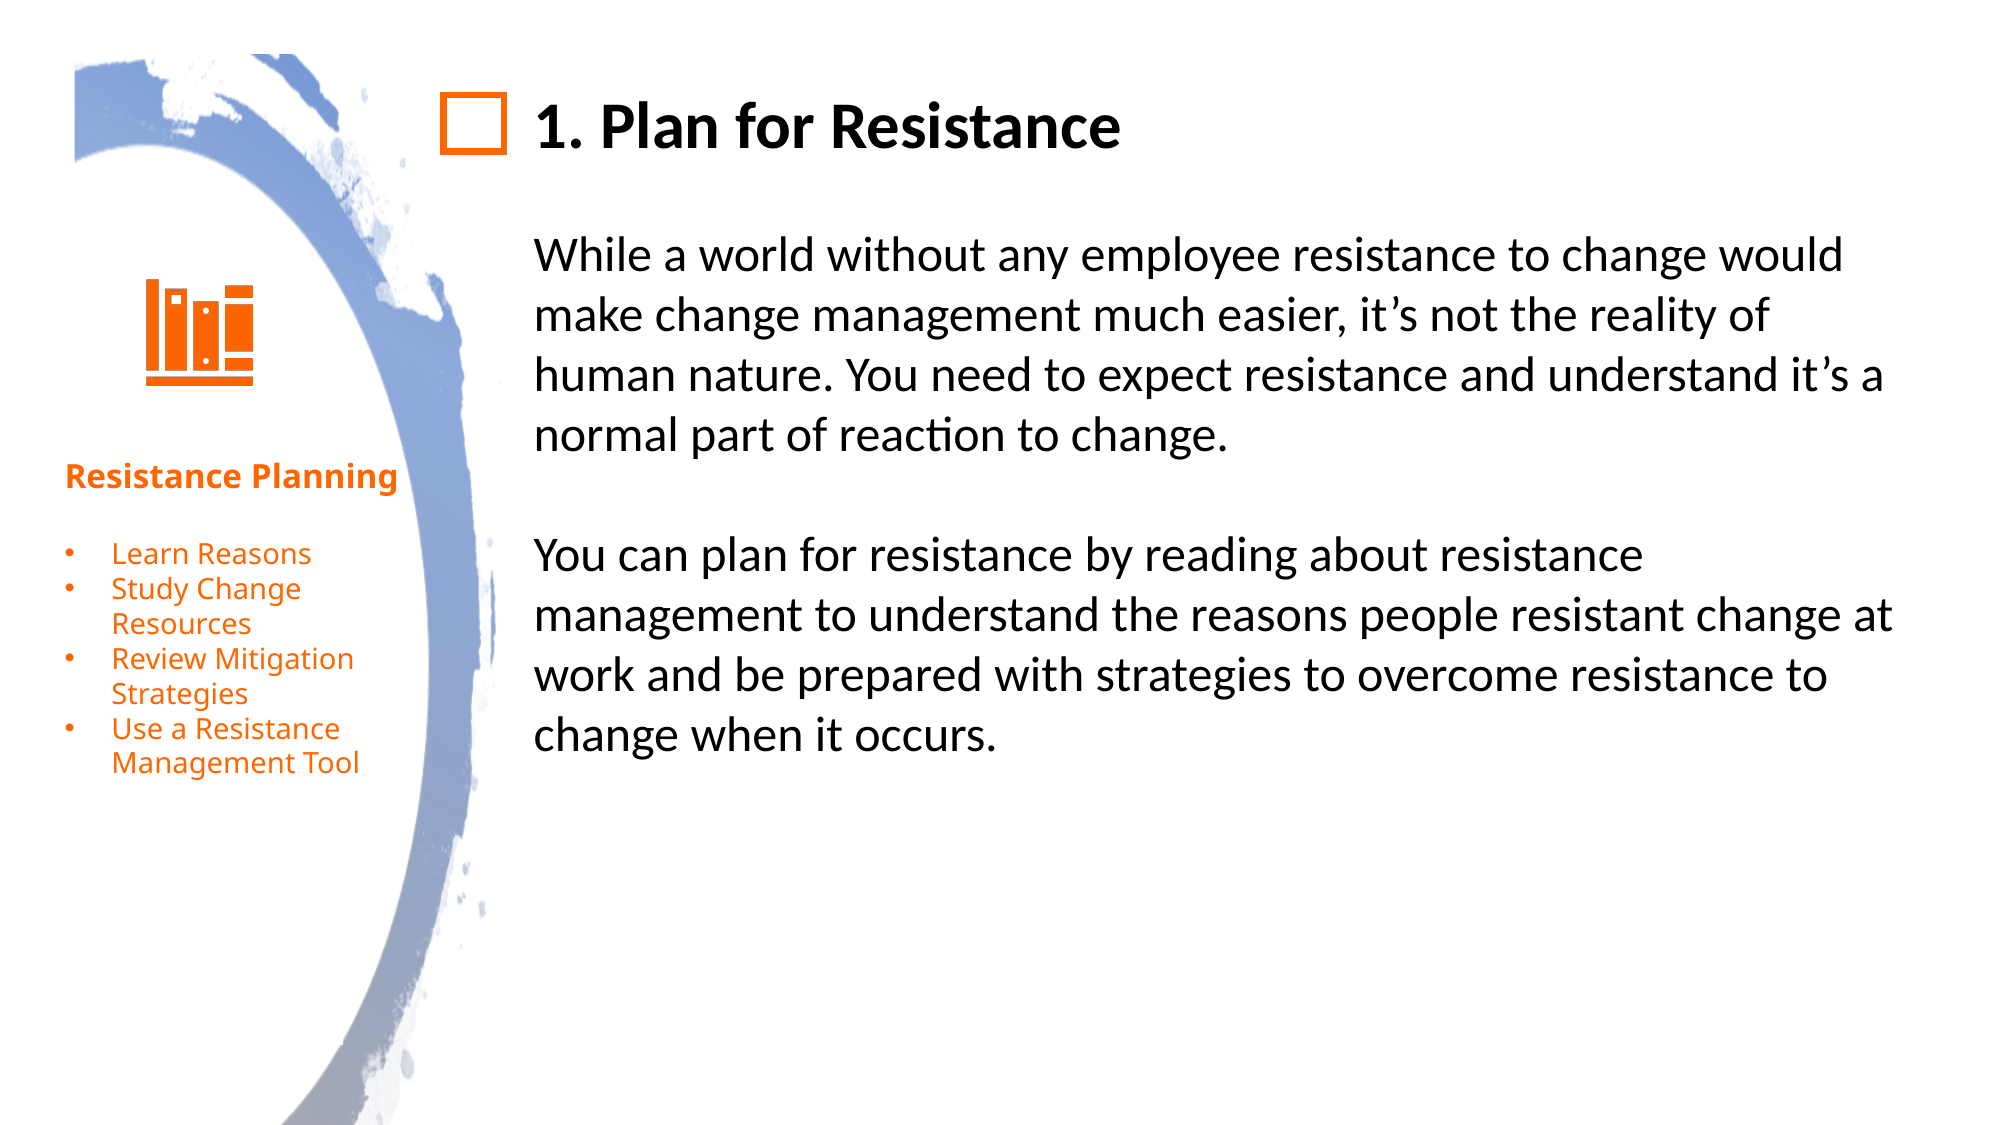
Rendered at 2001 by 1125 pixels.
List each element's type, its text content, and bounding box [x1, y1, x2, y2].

picture [123, 257, 274, 408]
text_box 1. Plan for Resistance While a world without any employee resistance to change would make change management much easier, it’s not the reality of human nature. You need to expect resistance and understand it’s a normal part of reaction to change. You can plan for resistance by reading about resistance management to understand the reasons people resistant change at work and be prepared with strategies to overcome resistance to change when it occurs. [528, 76, 1921, 827]
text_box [0, 54, 505, 1125]
